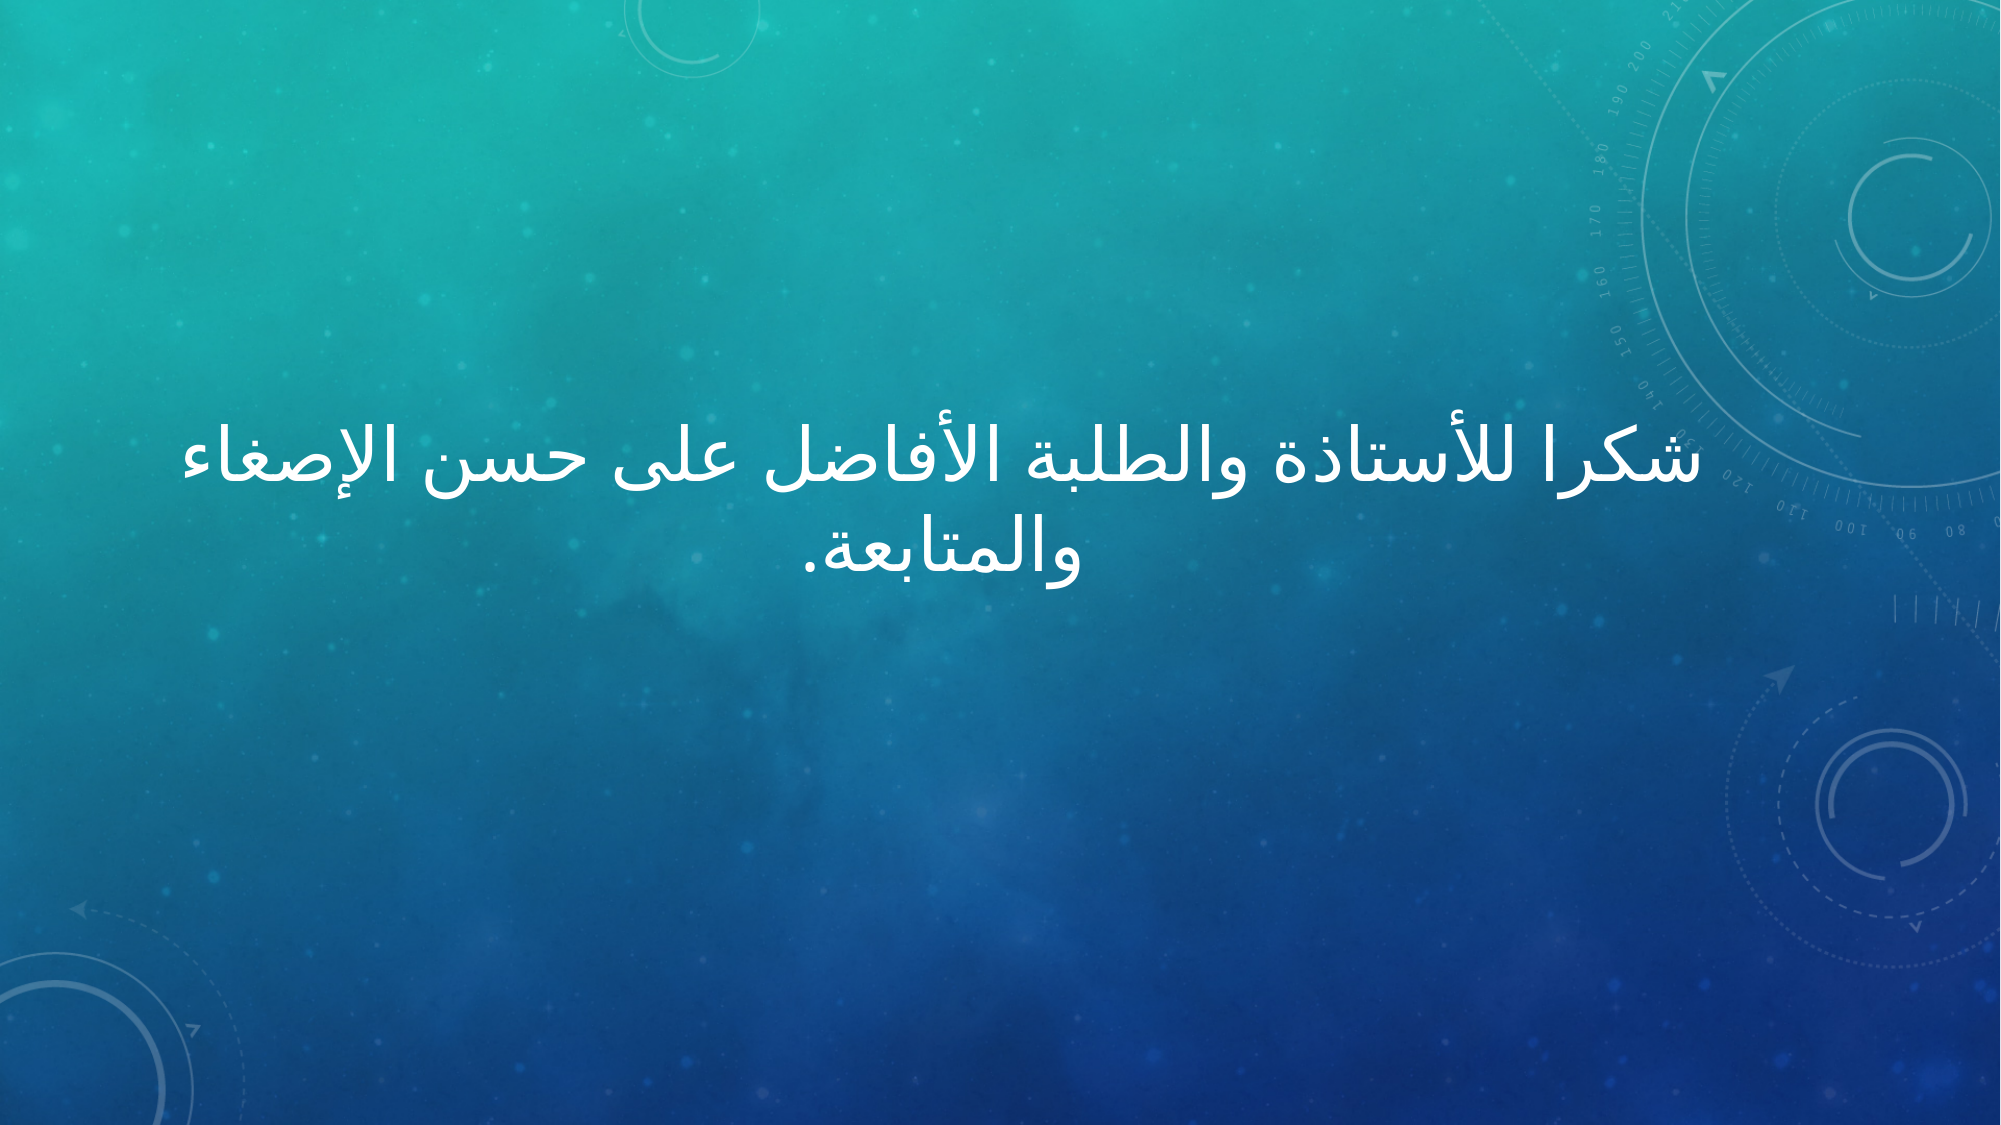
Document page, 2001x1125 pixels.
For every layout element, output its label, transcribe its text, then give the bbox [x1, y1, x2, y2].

title شكرا للأستاذة والطلبة الأفاضل على حسن الإصغاء والمتابعة. [112, 99, 1775, 893]
picture [0, 0, 2001, 1125]
